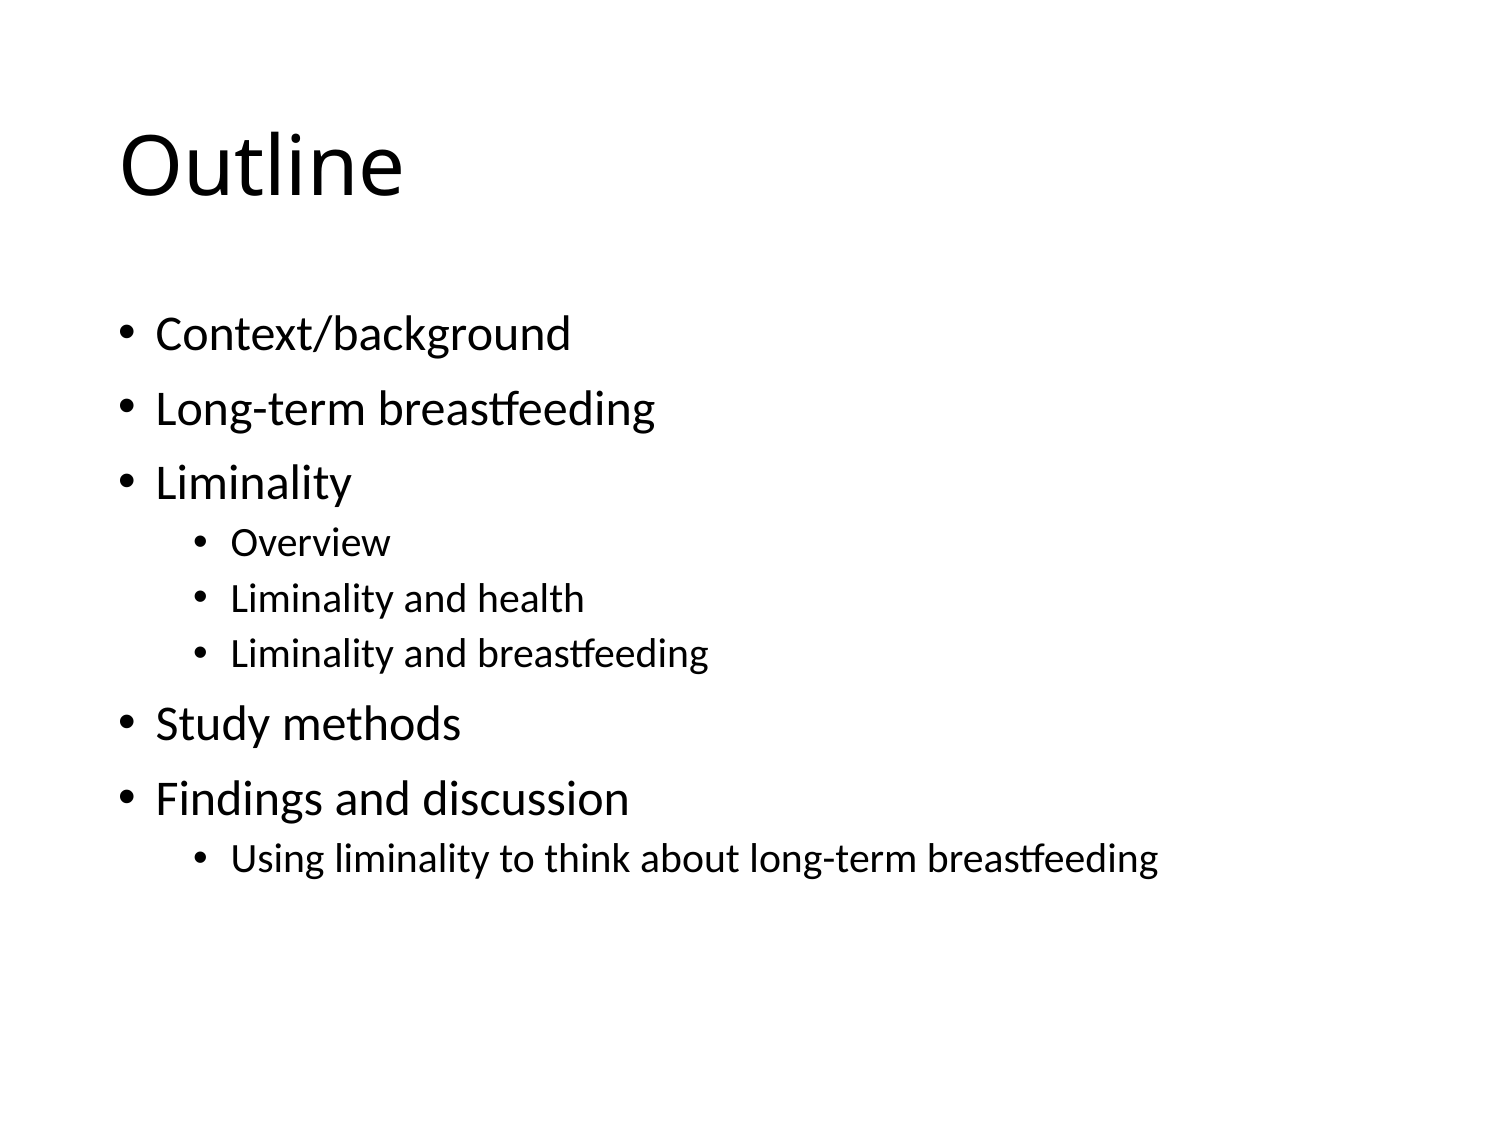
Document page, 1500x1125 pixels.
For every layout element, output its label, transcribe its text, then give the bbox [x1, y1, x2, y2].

title Outline [103, 59, 1397, 278]
list Context/background Long-term breastfeeding Liminality Overview Liminality and health Liminality and breastfeeding Study methods Findings and discussion Using liminality to think about long-term breastfeeding [103, 299, 1397, 1014]
